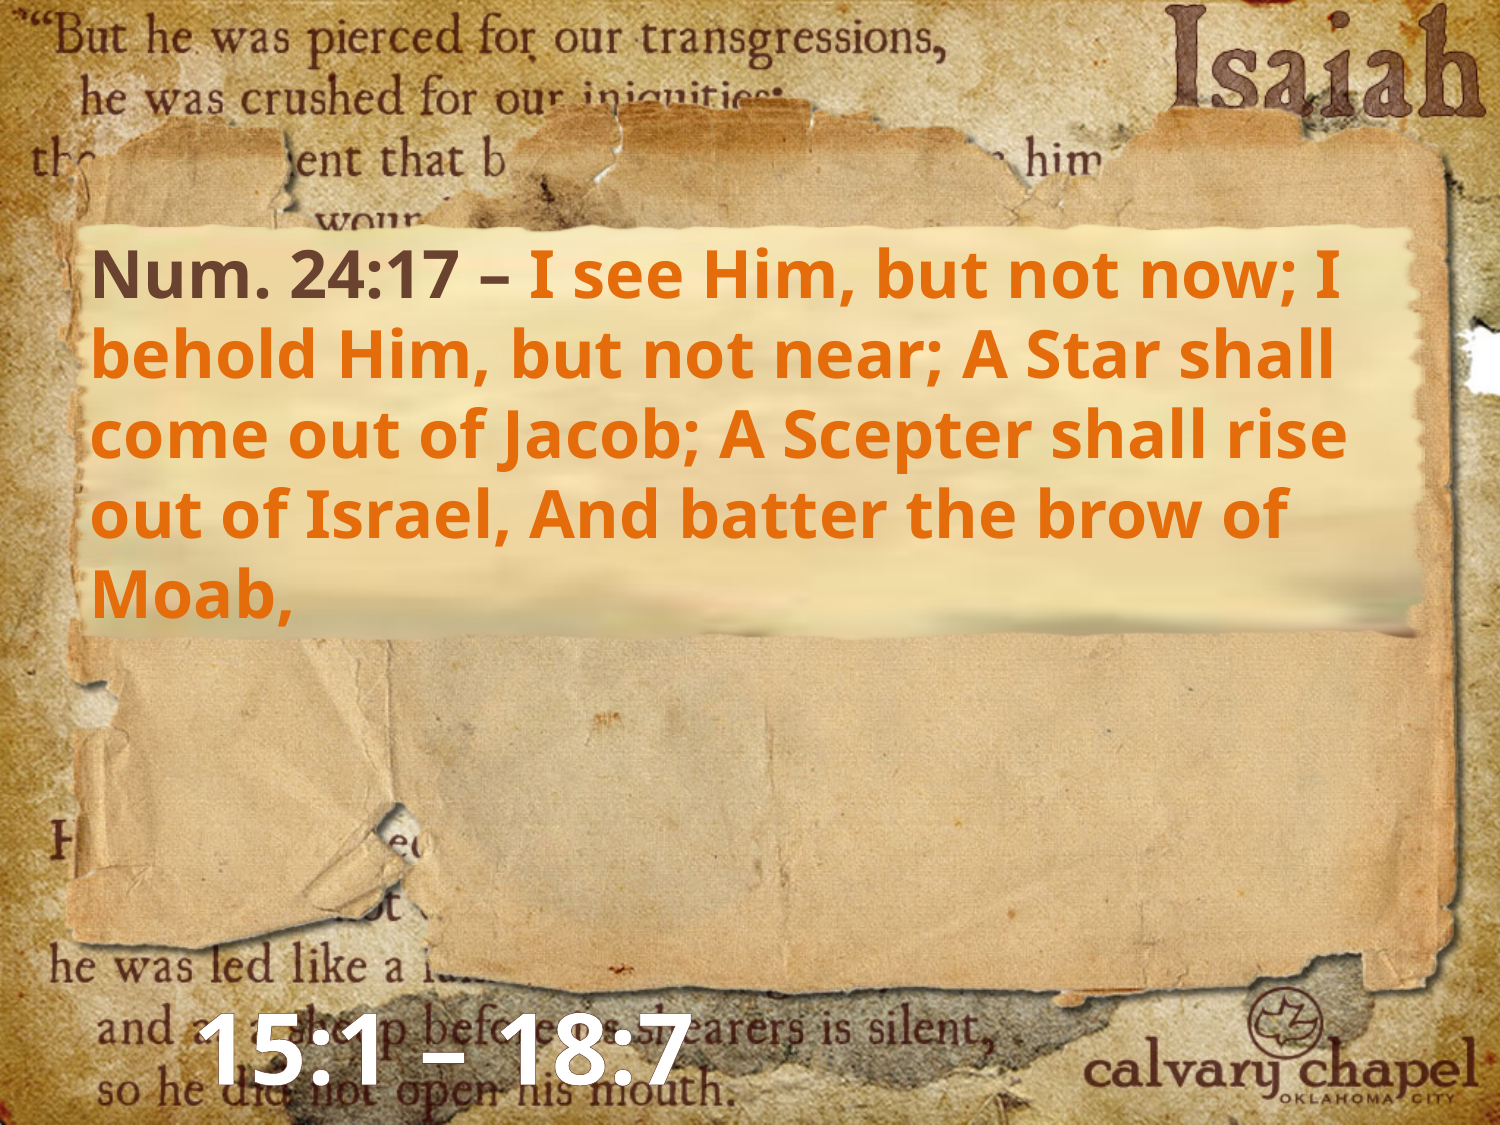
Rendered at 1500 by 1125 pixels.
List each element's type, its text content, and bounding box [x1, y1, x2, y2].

text_box 15:1 – 18:7 [74, 977, 813, 1113]
picture [0, 0, 1500, 1125]
text_box Num. 24:17 – I see Him, but not now; I behold Him, but not near; A Star shall come out of Jacob; A Scepter shall rise out of Israel, And batter the brow of Moab, [74, 224, 1425, 640]
